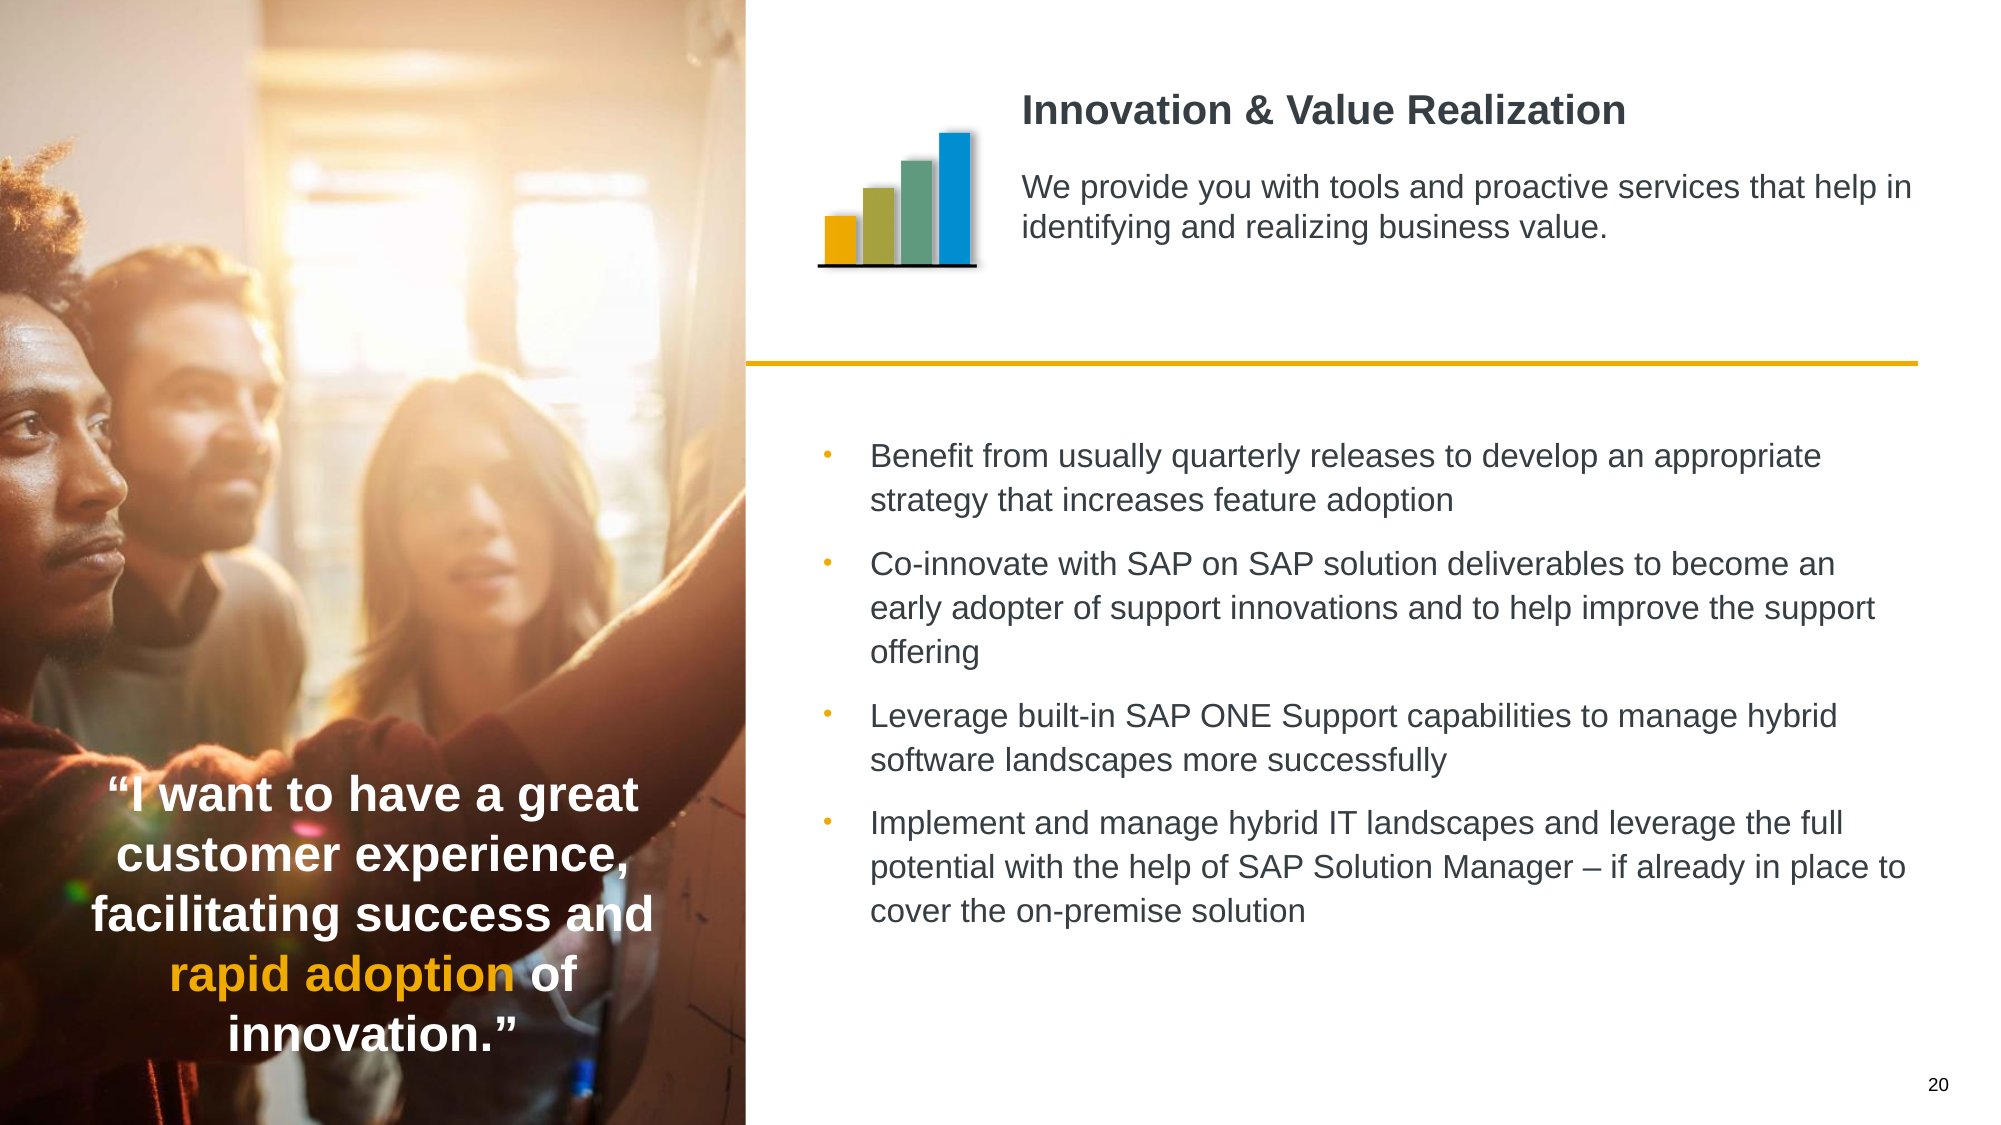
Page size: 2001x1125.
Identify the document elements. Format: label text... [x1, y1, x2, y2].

title Innovation & Value Realization [1021, 82, 1918, 134]
list We provide you with tools and proactive services that help in identifying and realizing business value. [1021, 165, 1918, 247]
list Benefit from usually quarterly releases to develop an appropriate strategy that increases feature adoption Co-innovate with SAP on SAP solution deliverables to become an early adopter of support innovations and to help improve the support offering Leverage built-in SAP ONE Support capabilities to manage hybrid software landscapes more successfully Implement and manage hybrid IT landscapes and leverage the full potential with the help of SAP Solution Manager – if already in place to cover the on-premise solution [823, 430, 1918, 935]
picture [793, 84, 1001, 292]
picture [0, 0, 747, 1125]
